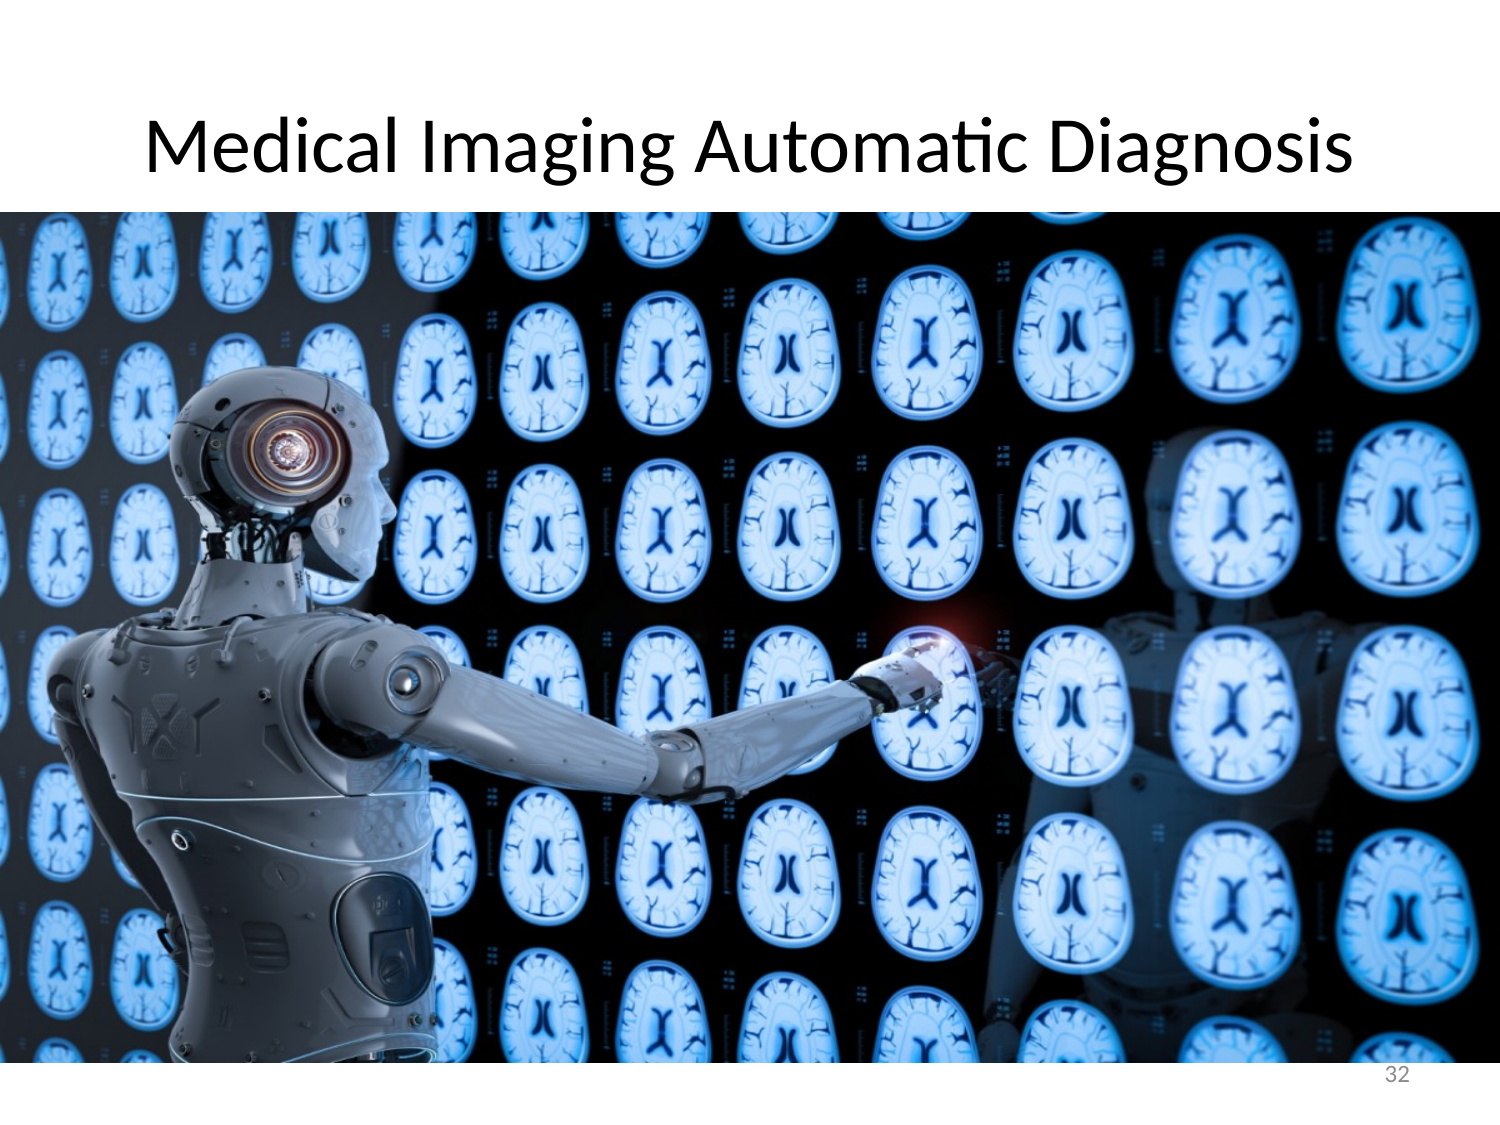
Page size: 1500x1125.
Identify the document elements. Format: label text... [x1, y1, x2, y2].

slide_number 32 [1074, 1072, 1425, 1103]
picture [0, 212, 1500, 1063]
title Medical Imaging Automatic Diagnosis [75, 47, 1425, 210]
